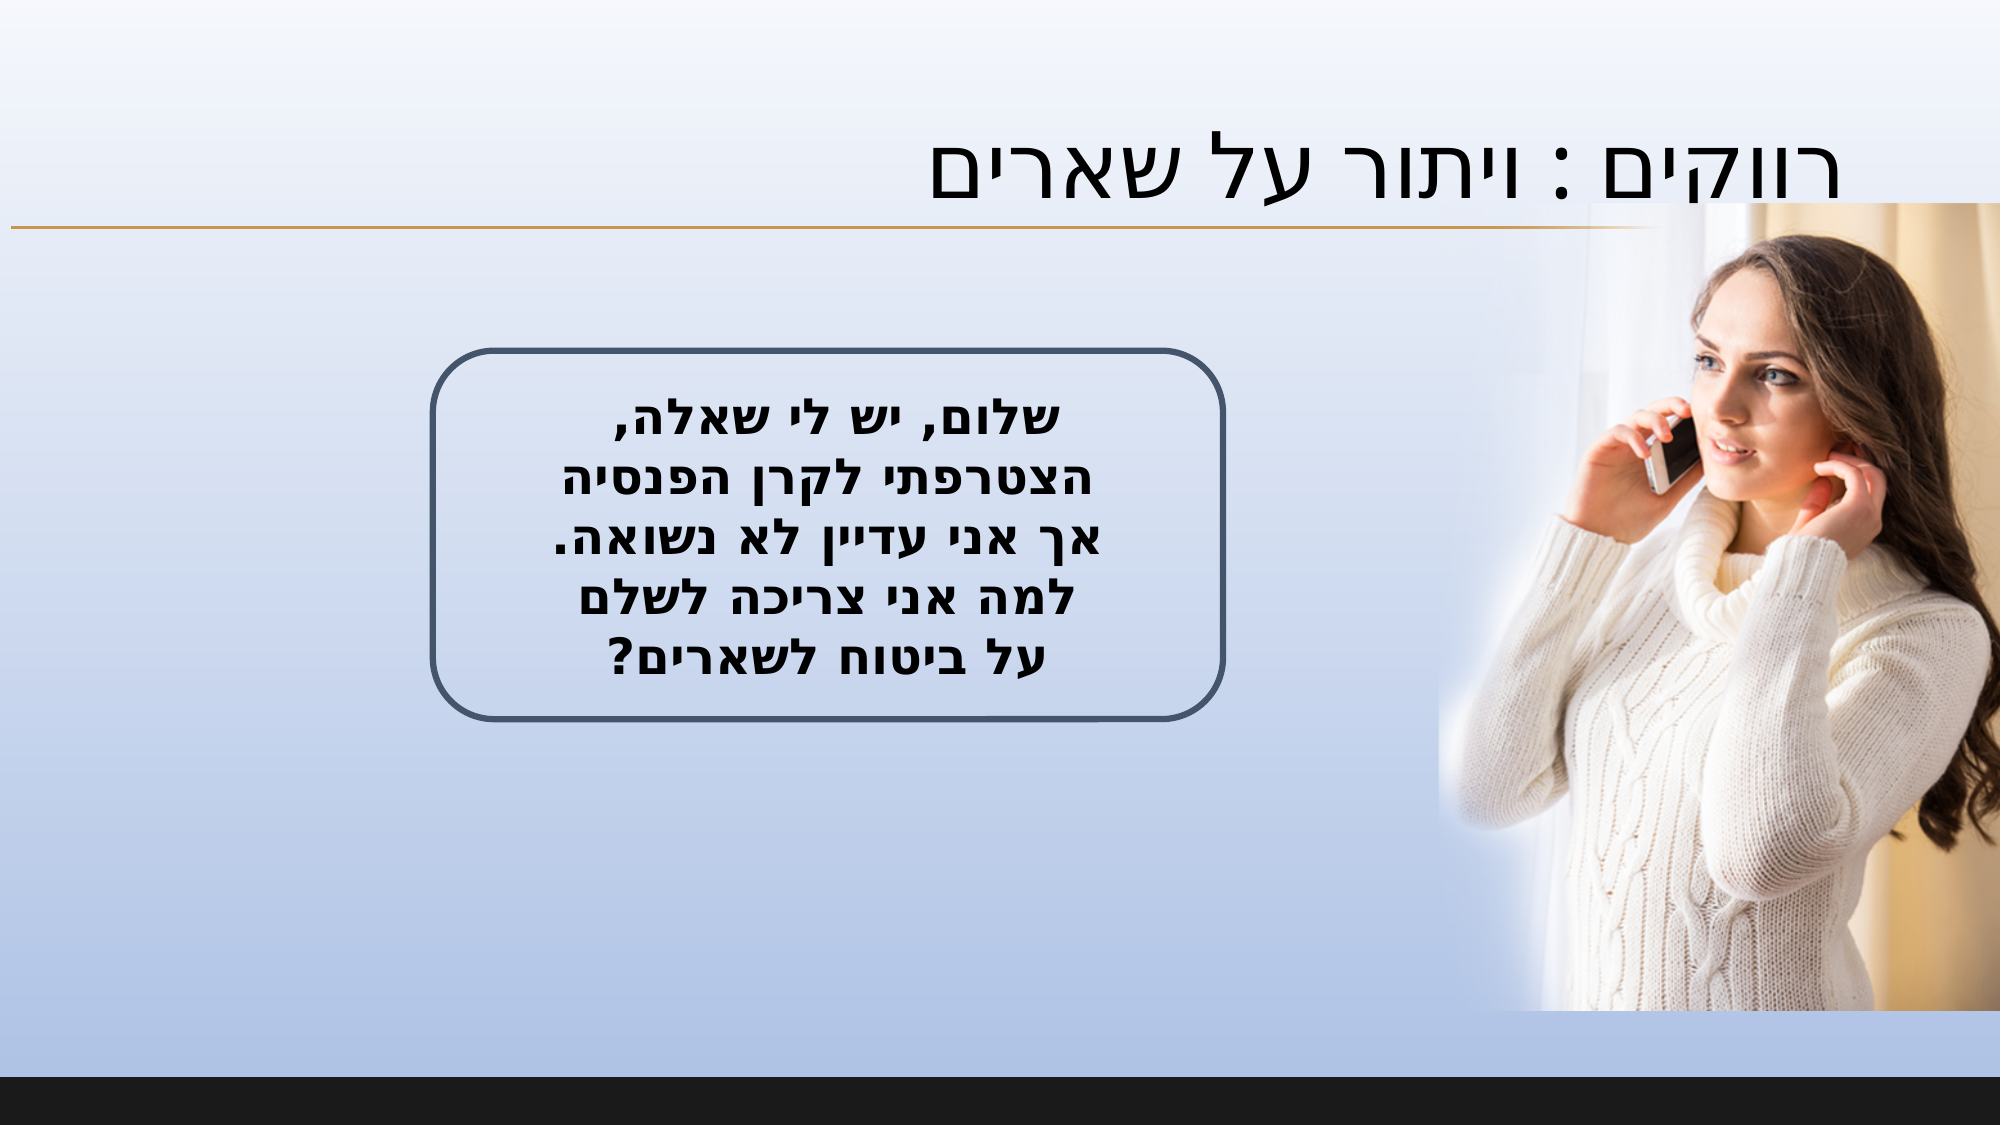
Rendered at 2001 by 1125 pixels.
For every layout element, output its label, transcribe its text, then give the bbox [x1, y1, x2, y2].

picture [1390, 203, 2000, 1011]
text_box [432, 350, 1224, 756]
title רווקים : ויתור על שארים [137, 59, 1863, 278]
